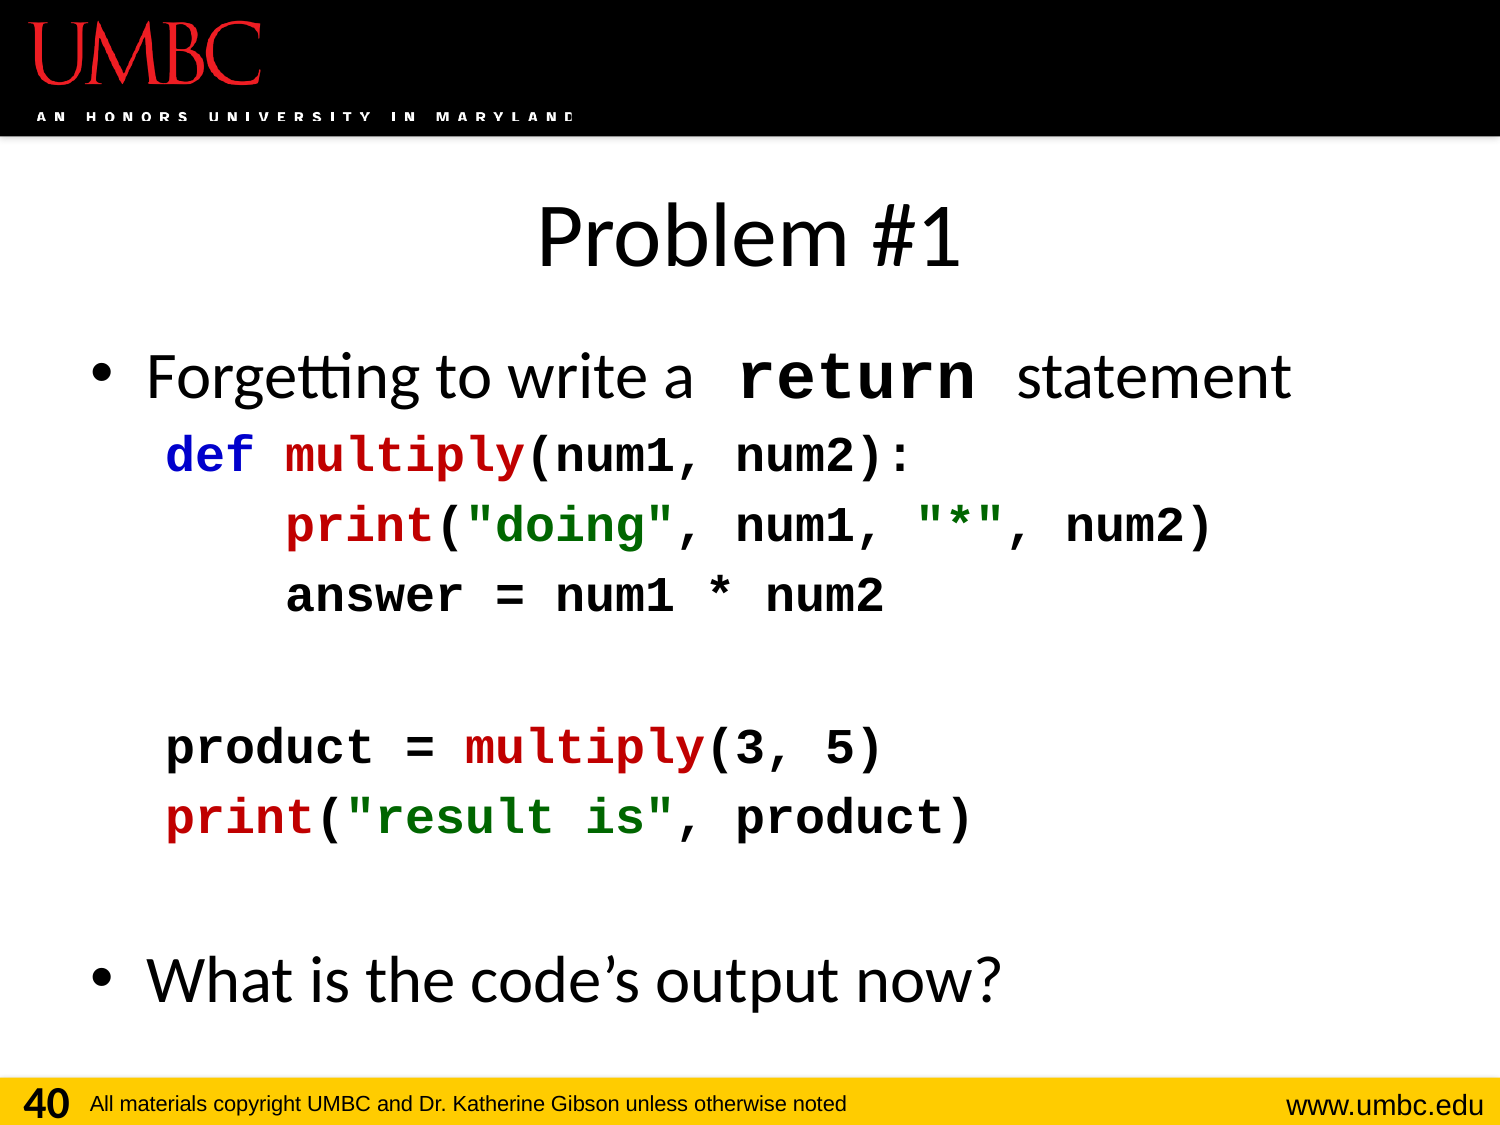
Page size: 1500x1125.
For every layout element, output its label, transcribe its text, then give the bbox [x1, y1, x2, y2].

title Problem #1 [75, 136, 1425, 324]
list Forgetting to write a return statement def multiply(num1, num2): print("doing", num1, "*", num2) answer = num1 * num2 product = multiply(3, 5) print("result is", product) What is the code’s output now? [75, 324, 1425, 1066]
slide_number 40 [0, 1065, 94, 1125]
